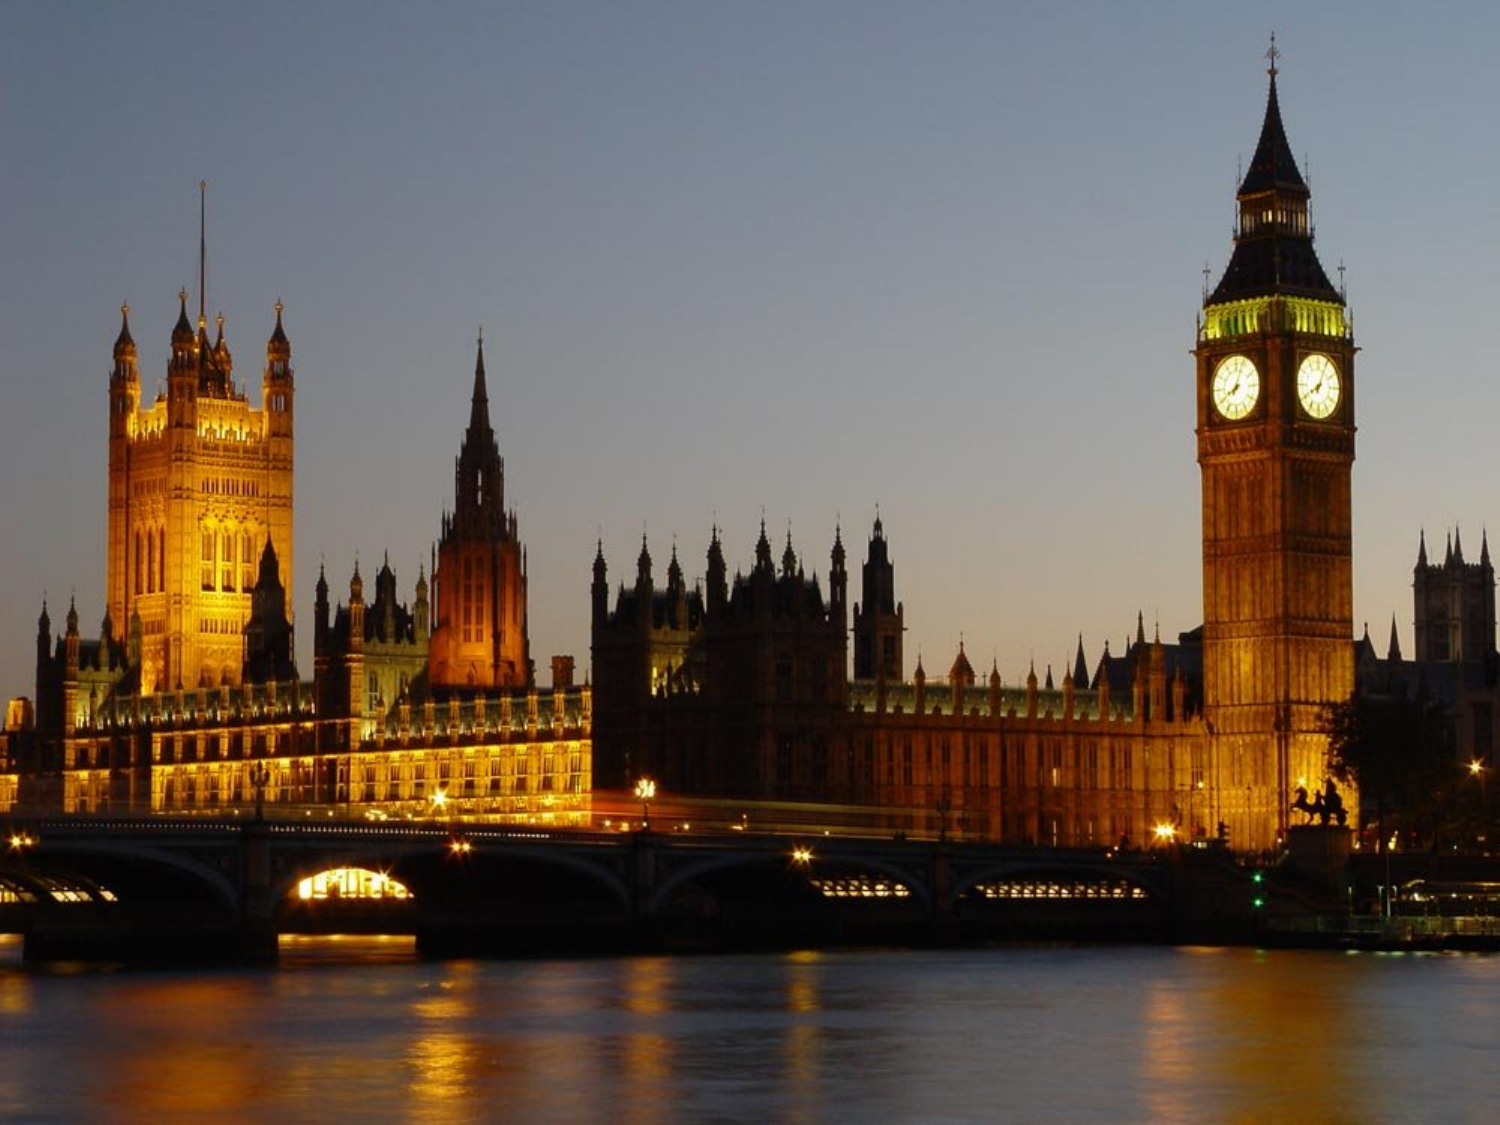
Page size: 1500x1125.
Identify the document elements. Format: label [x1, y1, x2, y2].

list [0, 0, 1500, 1125]
